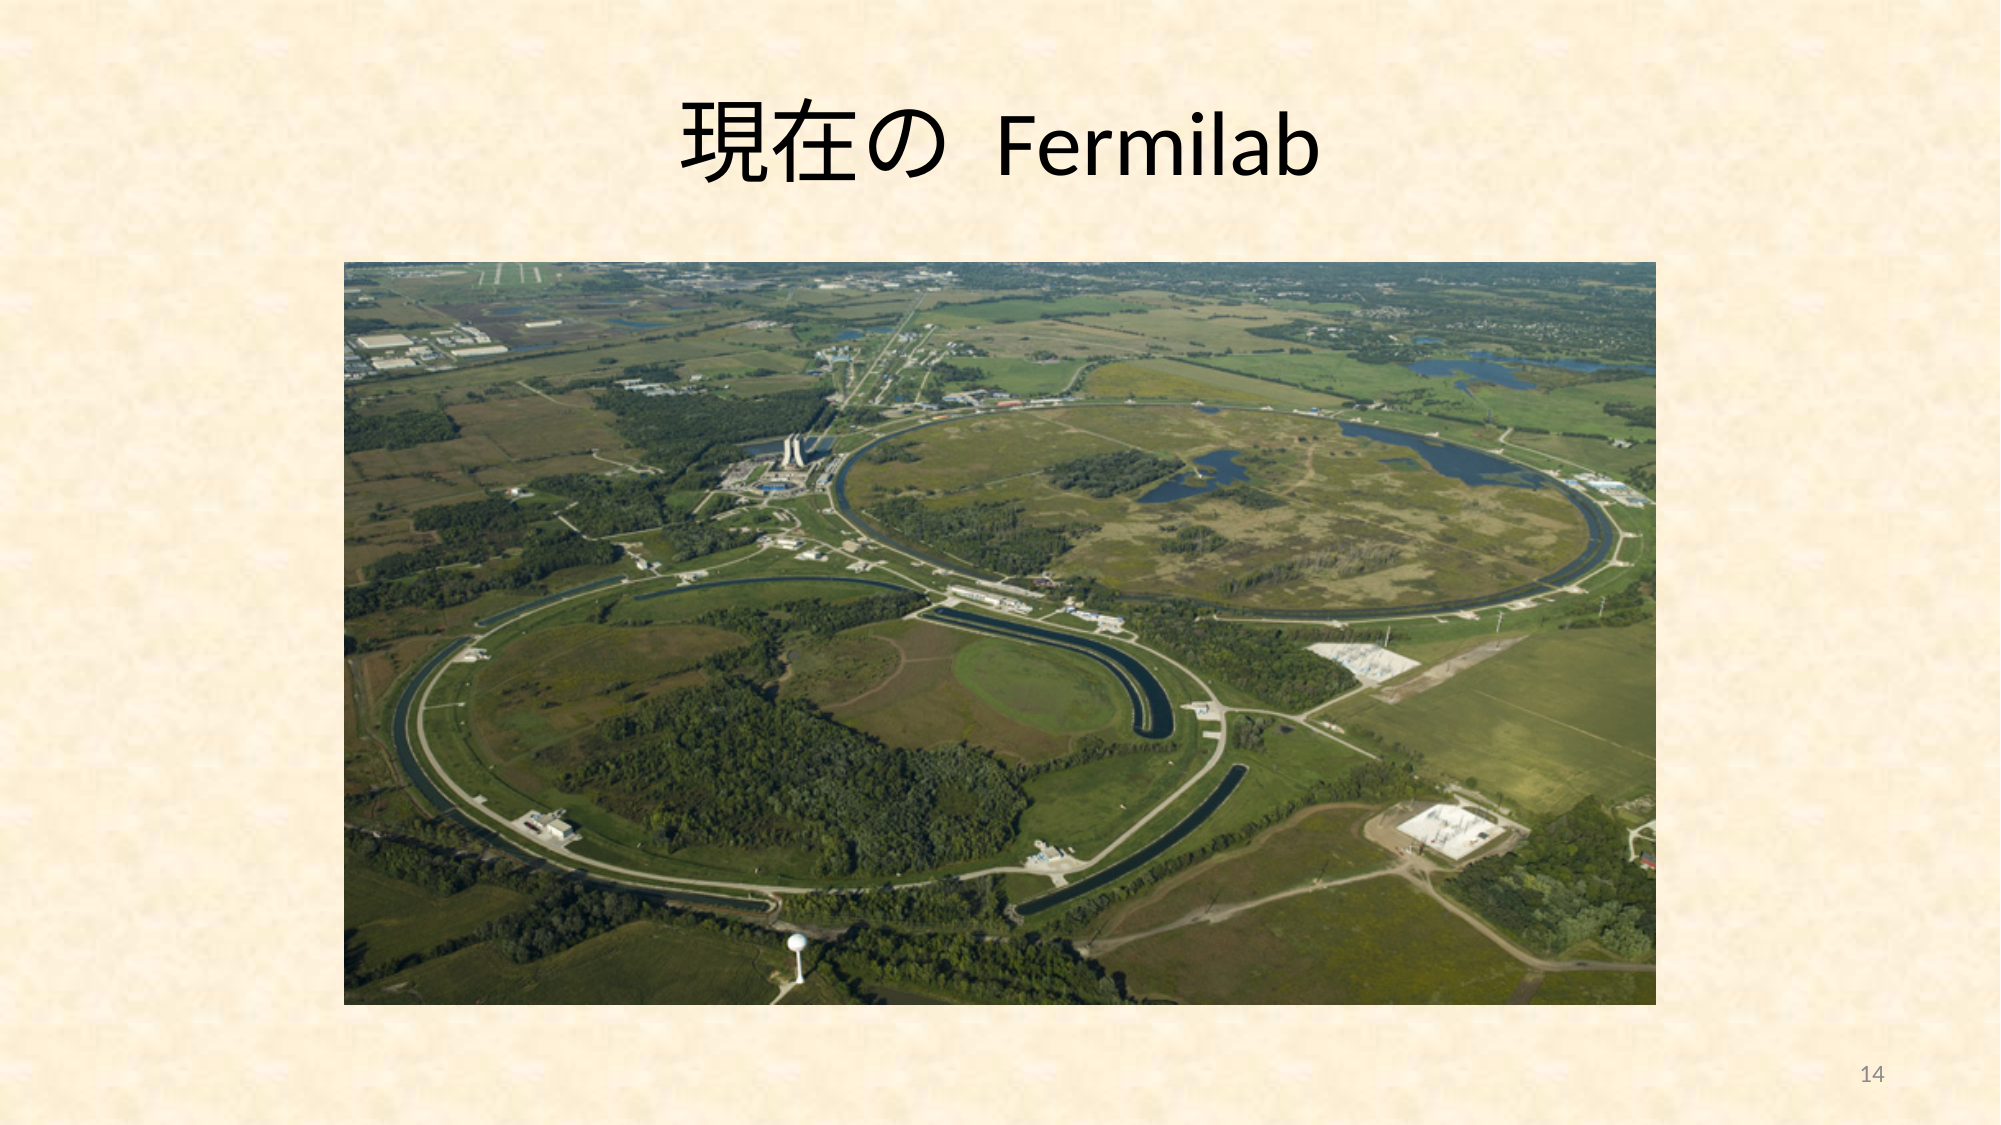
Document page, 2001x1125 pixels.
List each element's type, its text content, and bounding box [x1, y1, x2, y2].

title 現在の Fermilab [99, 44, 1901, 233]
picture [0, 0, 2001, 1125]
slide_number 14 [1433, 1042, 1900, 1103]
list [344, 262, 1656, 1006]
